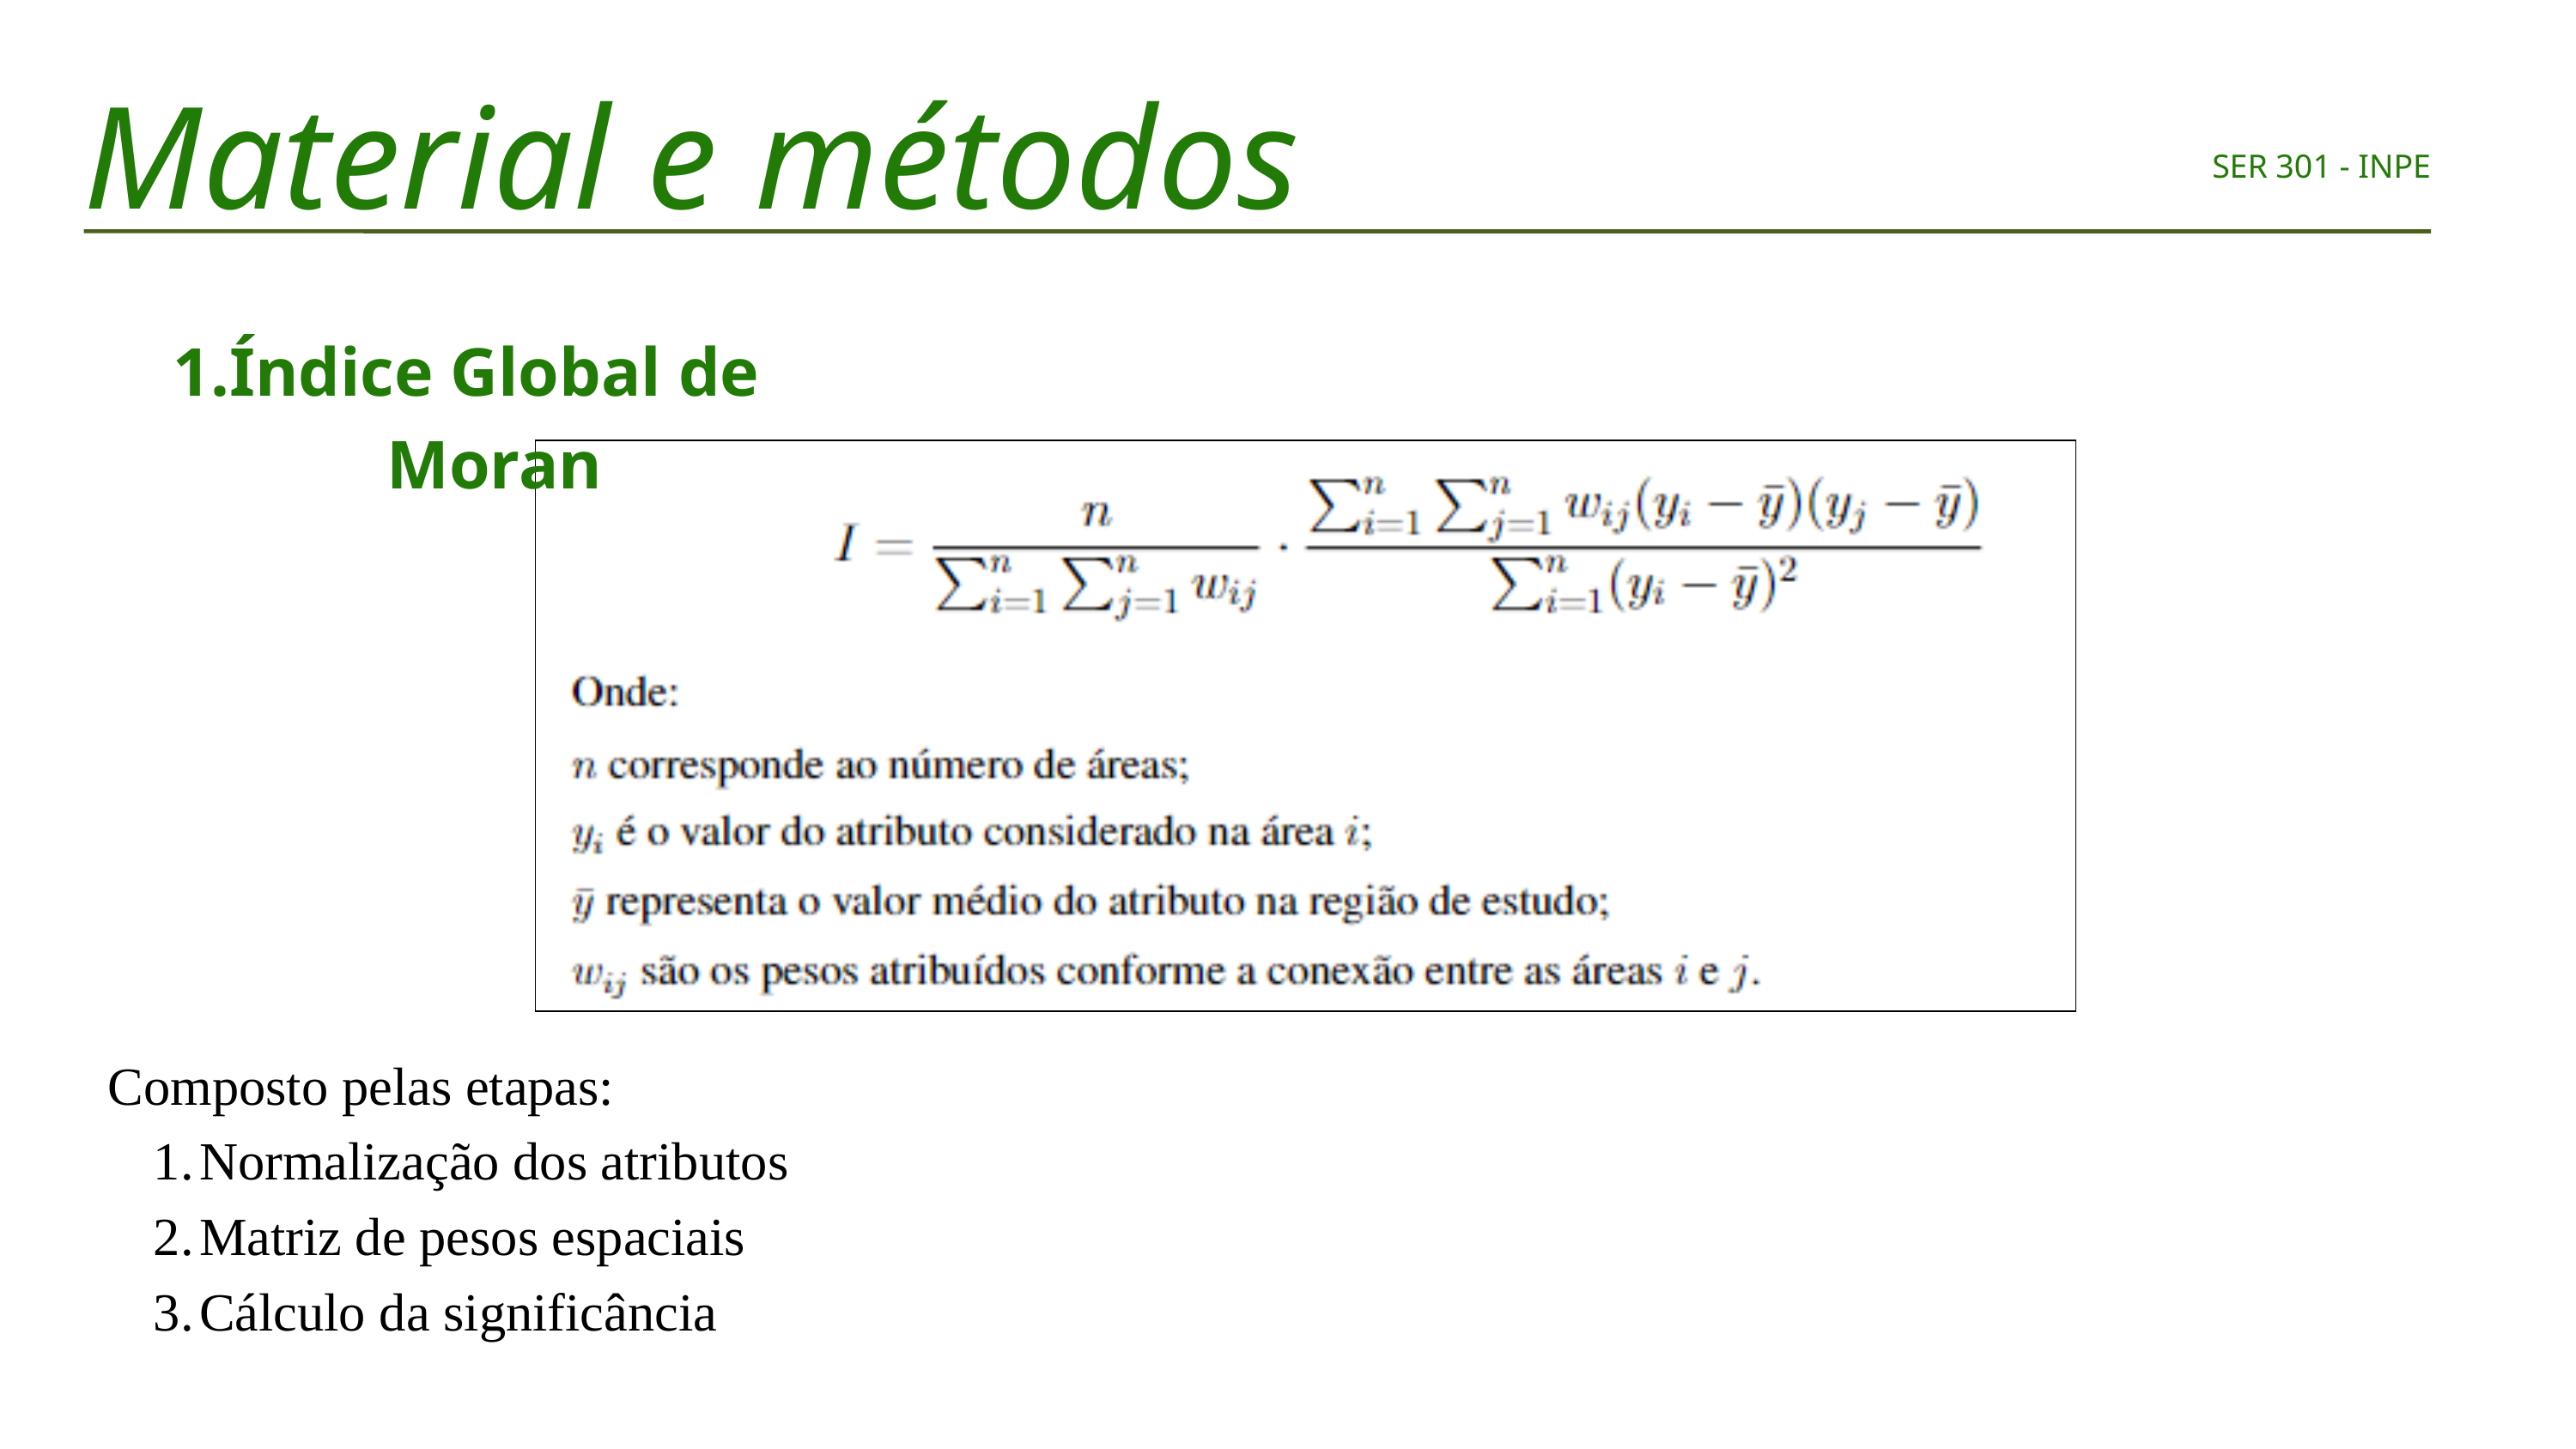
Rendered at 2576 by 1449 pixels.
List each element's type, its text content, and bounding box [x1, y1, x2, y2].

text_box SER 301 - INPE [1638, 139, 2432, 185]
text_box Índice Global de Moran [31, 317, 846, 502]
text_box Composto pelas etapas: Normalização dos atributos Matriz de pesos espaciais Cálculo da significância [107, 1040, 2290, 1416]
text_box Material e métodos [83, 39, 2221, 238]
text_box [535, 440, 2076, 1012]
